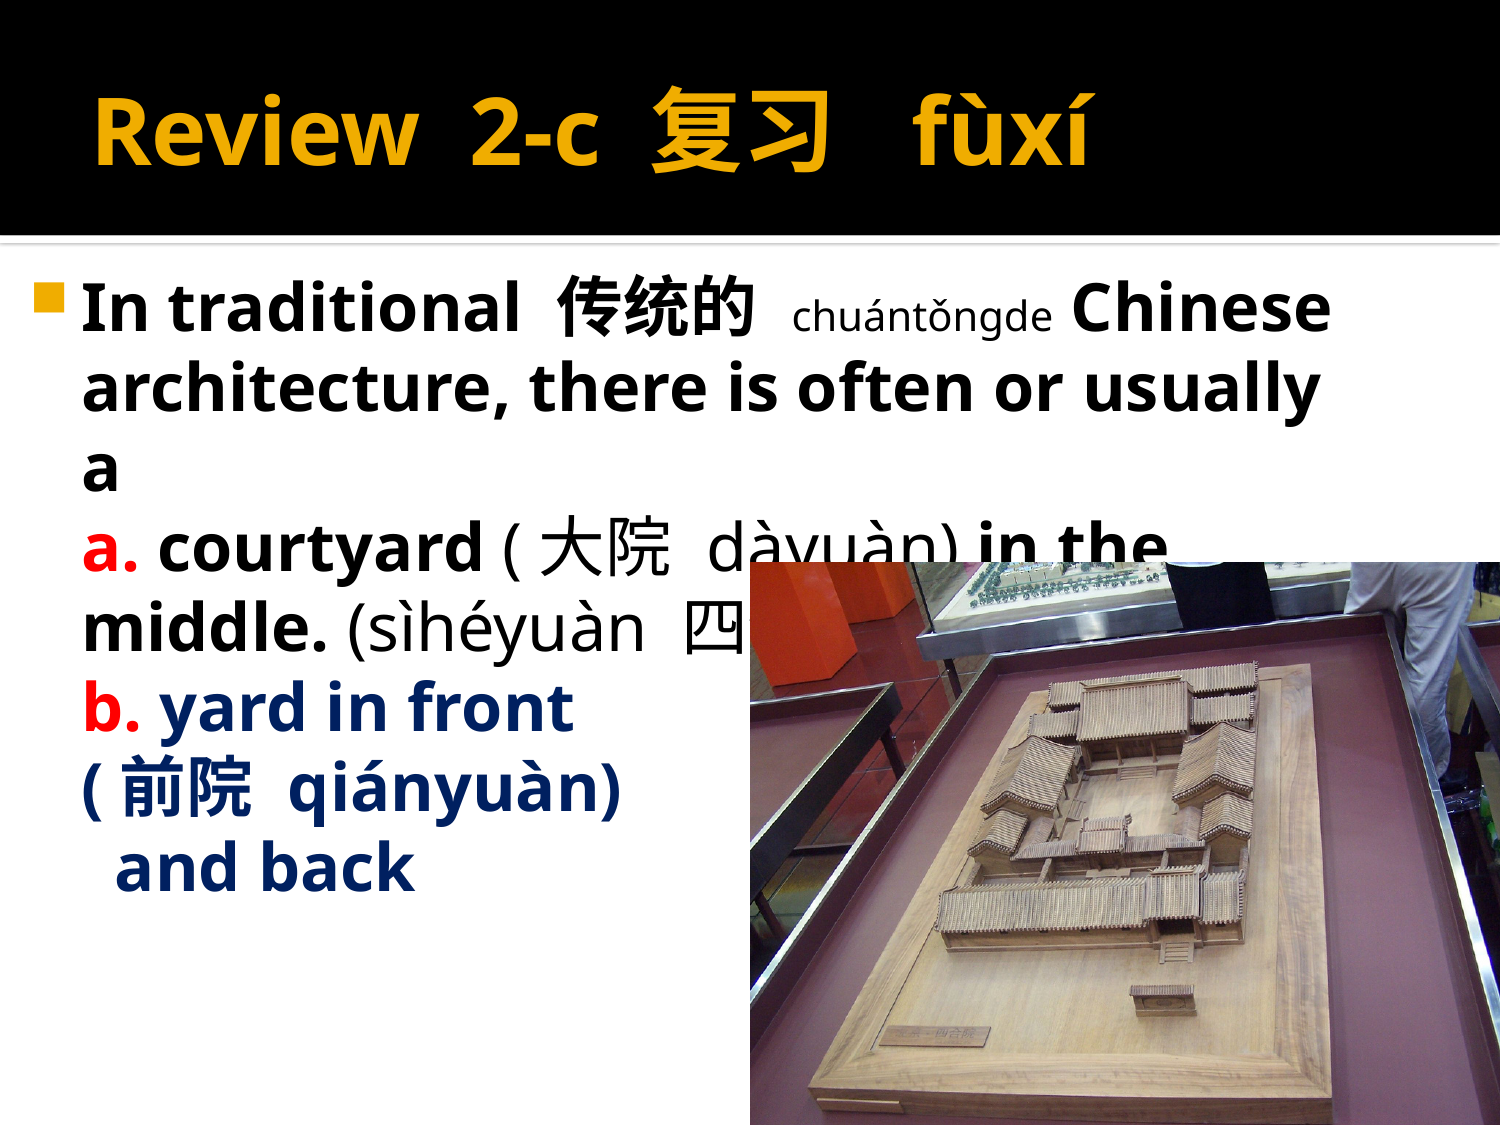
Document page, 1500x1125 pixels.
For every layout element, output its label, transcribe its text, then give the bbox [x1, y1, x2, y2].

title Review 2-c 复习 fùxí [75, 25, 1425, 231]
list In traditional 传统的 chuántǒngde Chinese architecture, there is often or usually a a. courtyard (大院 dà​yuàn)​ in the middle. (sì​hé​yuàn​ 四合院 OR b. yard in front (前院 qiányuàn) and back [0, 249, 1350, 1009]
picture [749, 562, 1500, 1125]
